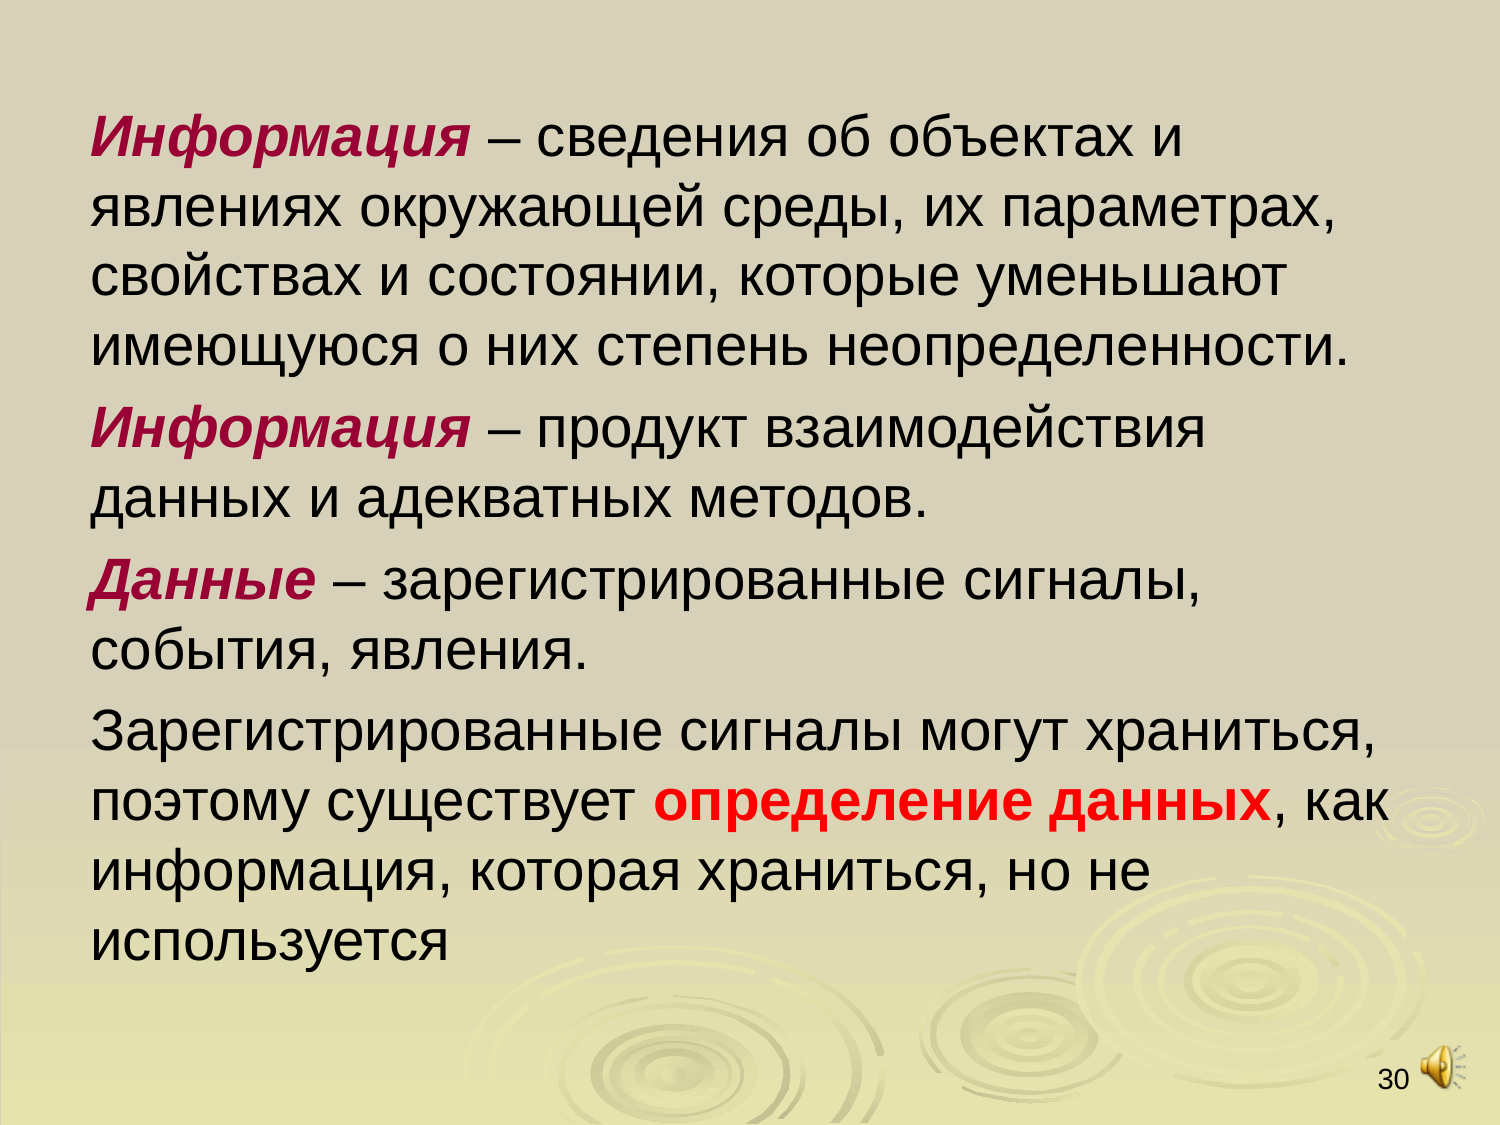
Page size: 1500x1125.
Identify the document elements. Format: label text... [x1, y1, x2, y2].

text_box [74, 977, 1425, 1125]
list Информация – сведения об объектах и явлениях окружающей среды, их параметрах, свойствах и состоянии, которые уменьшают имеющуюся о них степень неопределенности. Информация – продукт взаимодействия данных и адекватных методов. Данные – зарегистрированные сигналы, события, явления. Зарегистрированные сигналы могут храниться, поэтому существует определение данных, как информация, которая храниться, но не используется [74, 89, 1426, 1042]
picture [1419, 1044, 1470, 1095]
